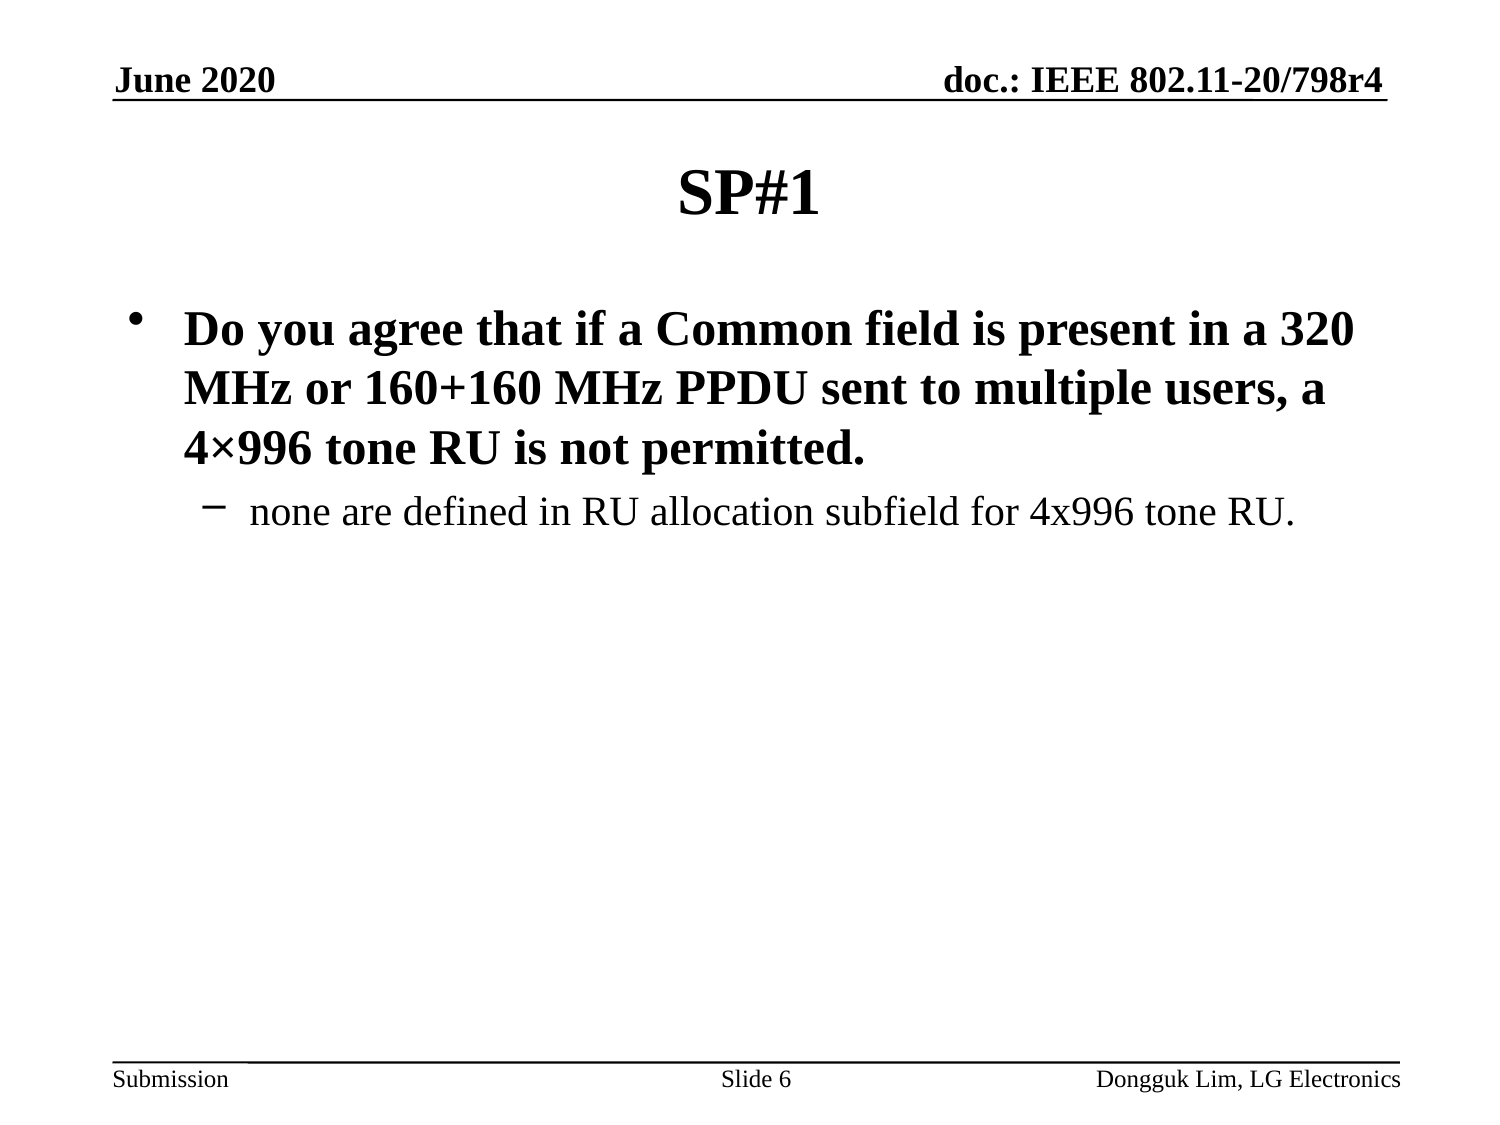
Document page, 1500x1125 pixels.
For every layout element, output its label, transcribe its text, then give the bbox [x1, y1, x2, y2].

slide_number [114, 54, 278, 101]
title SP#1 [112, 112, 1388, 263]
slide_number Slide 6 [712, 1061, 800, 1093]
list Do you agree that if a Common field is present in a 320 MHz or 160+160 MHz PPDU sent to multiple users, a 4×996 tone RU is not permitted. none are defined in RU allocation subfield for 4x996 tone RU. [112, 287, 1388, 1000]
footer Dongguk Lim, LG Electronics [1092, 1061, 1402, 1093]
